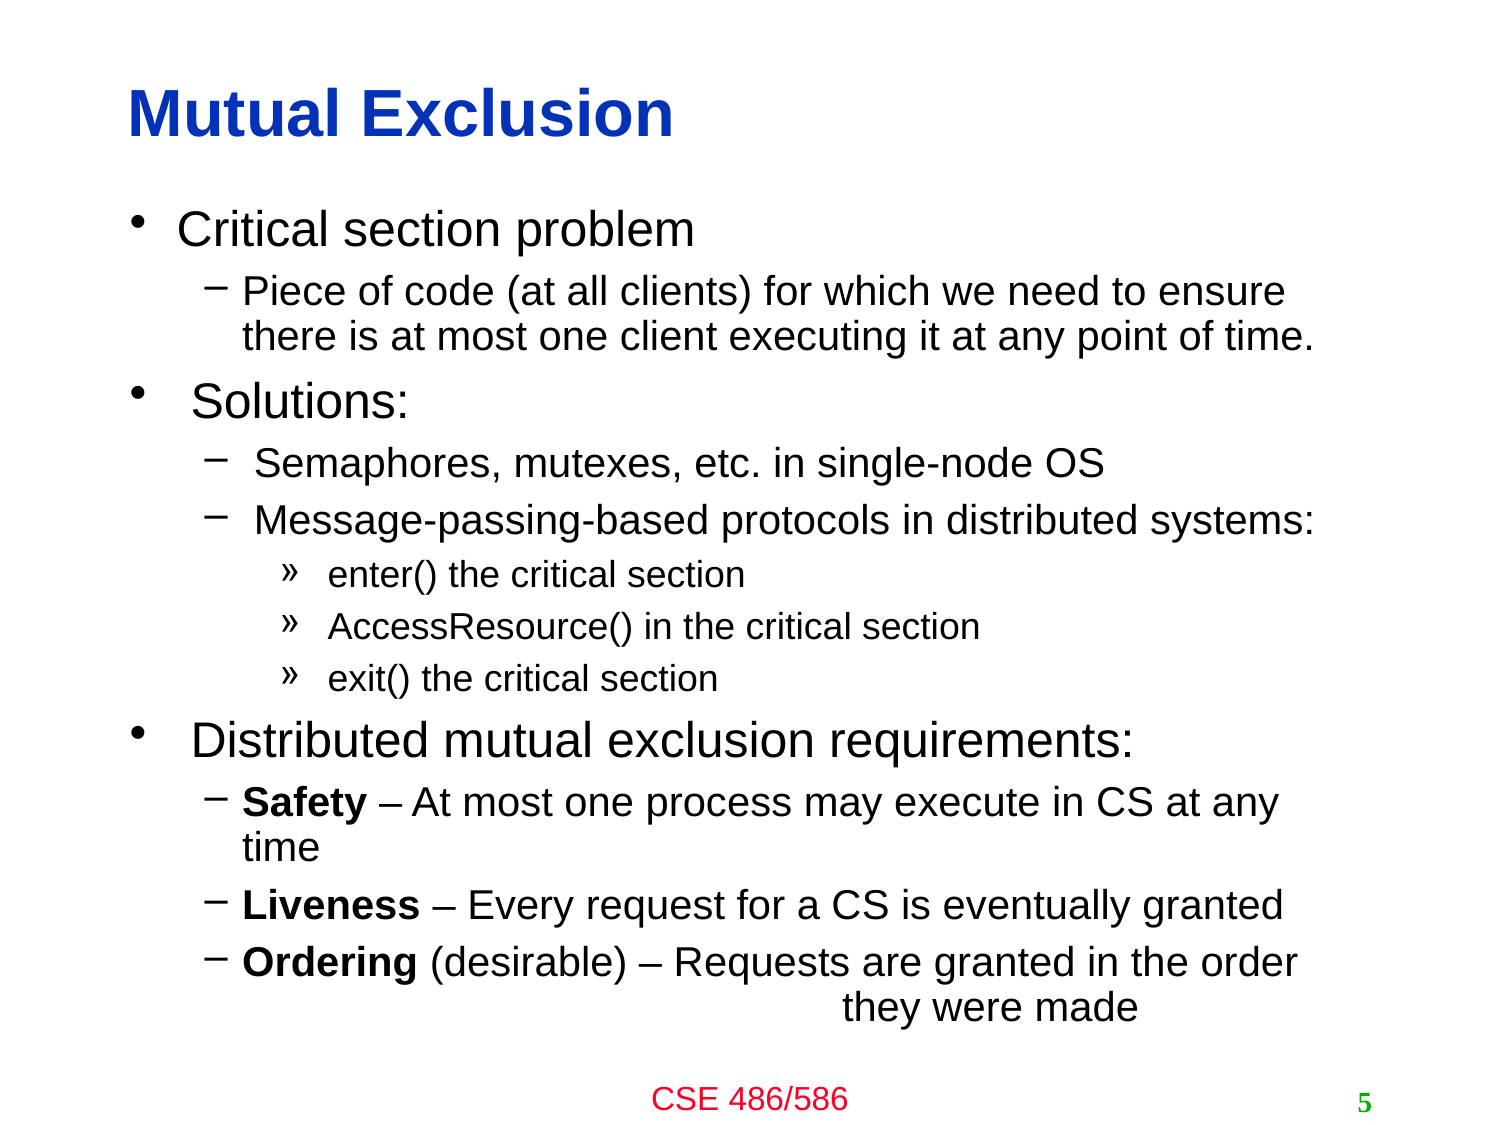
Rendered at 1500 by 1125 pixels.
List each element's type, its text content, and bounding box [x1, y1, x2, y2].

list Critical section problem Piece of code (at all clients) for which we need to ensure there is at most one client executing it at any point of time. Solutions: Semaphores, mutexes, etc. in single-node OS Message-passing-based protocols in distributed systems: enter() the critical section AccessResource() in the critical section exit() the critical section Distributed mutual exclusion requirements: Safety – At most one process may execute in CS at any time Liveness – Every request for a CS is eventually granted Ordering (desirable) – Requests are granted in the order they were made [114, 195, 1376, 1005]
slide_number 5 [1074, 1076, 1388, 1125]
title Mutual Exclusion [112, 53, 1310, 176]
